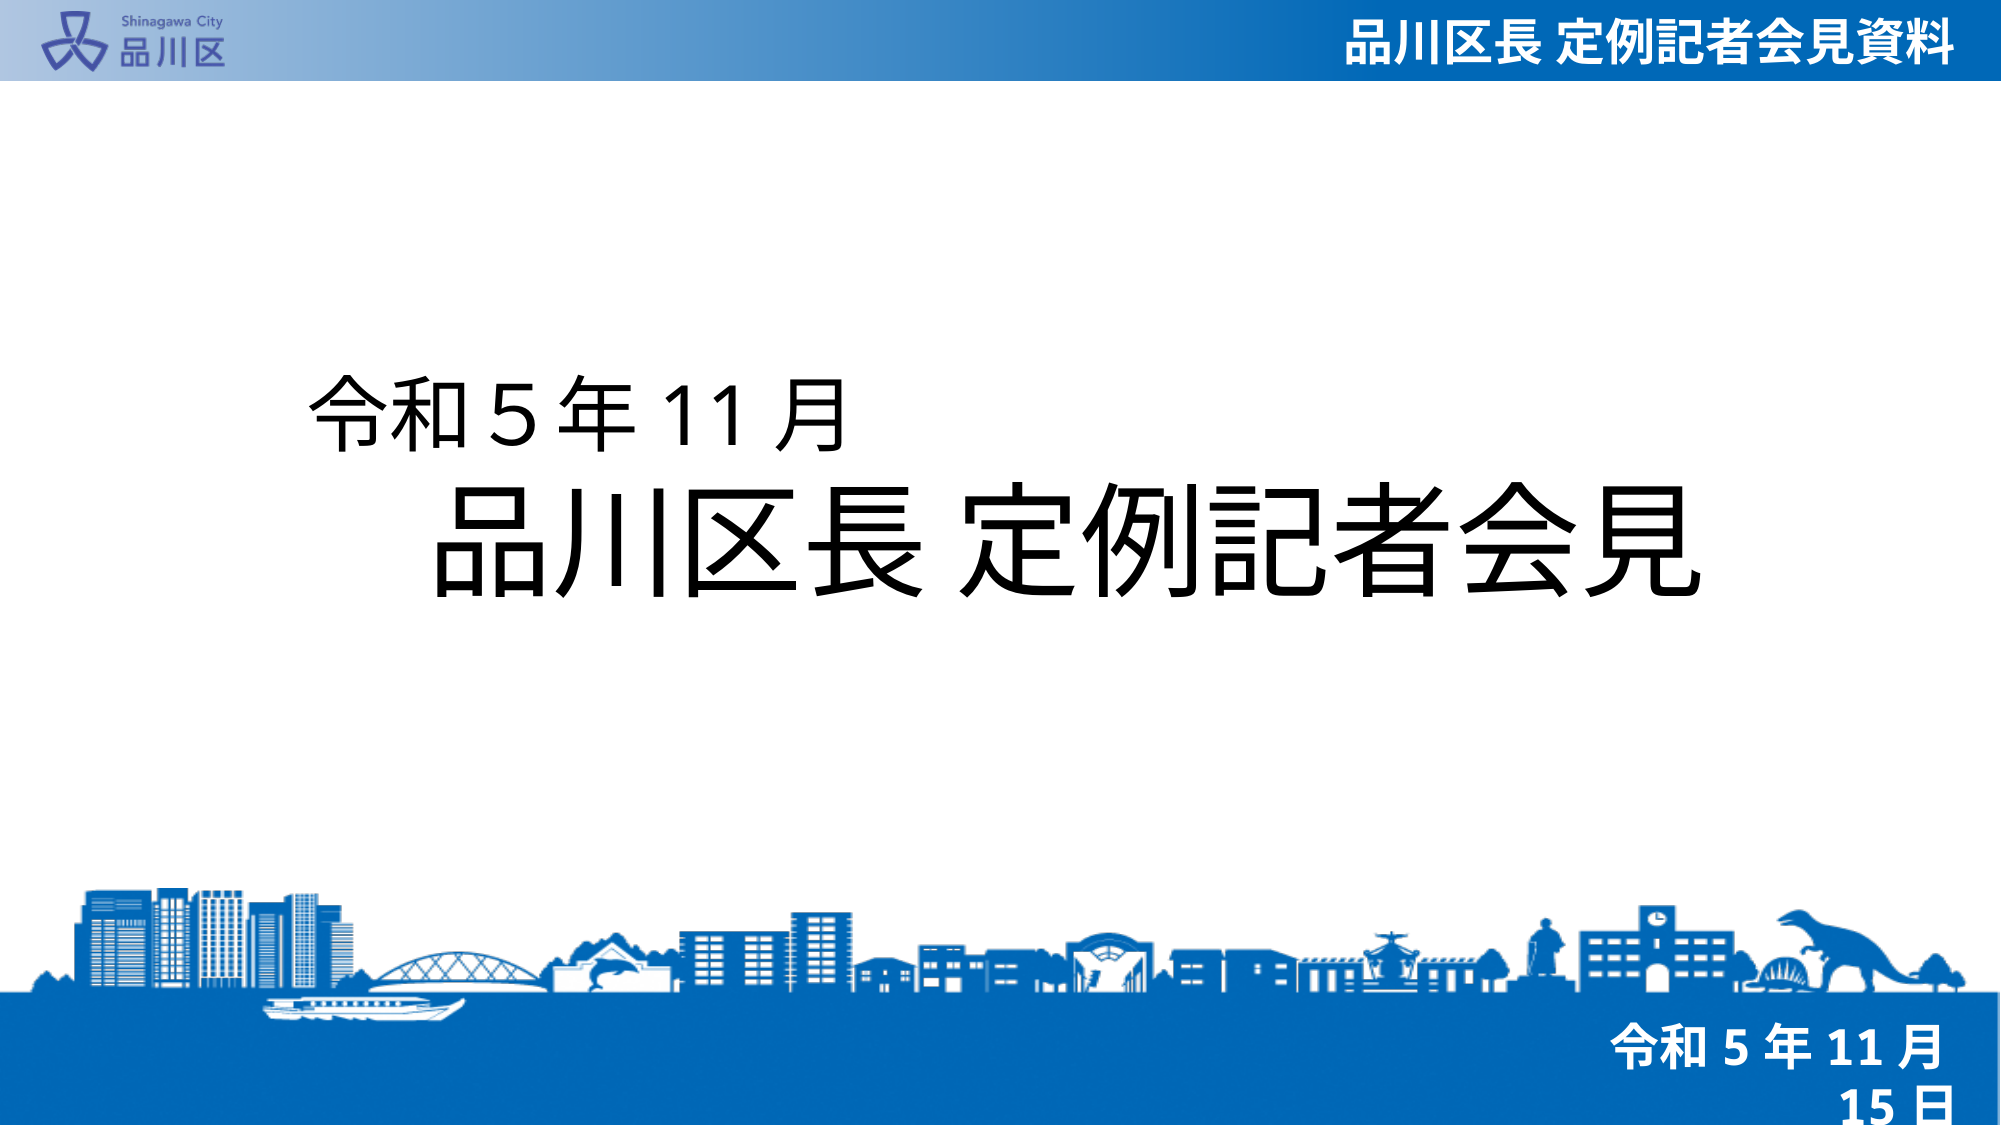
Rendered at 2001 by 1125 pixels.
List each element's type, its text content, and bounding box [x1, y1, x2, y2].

picture [41, 11, 243, 72]
picture [0, 887, 2000, 1125]
text_box 令和５年11月 品川区長 定例記者会見 [291, 355, 1721, 620]
slide_number 品川区長 定例記者会見資料 [1328, 10, 1991, 71]
text_box [0, 0, 2000, 83]
